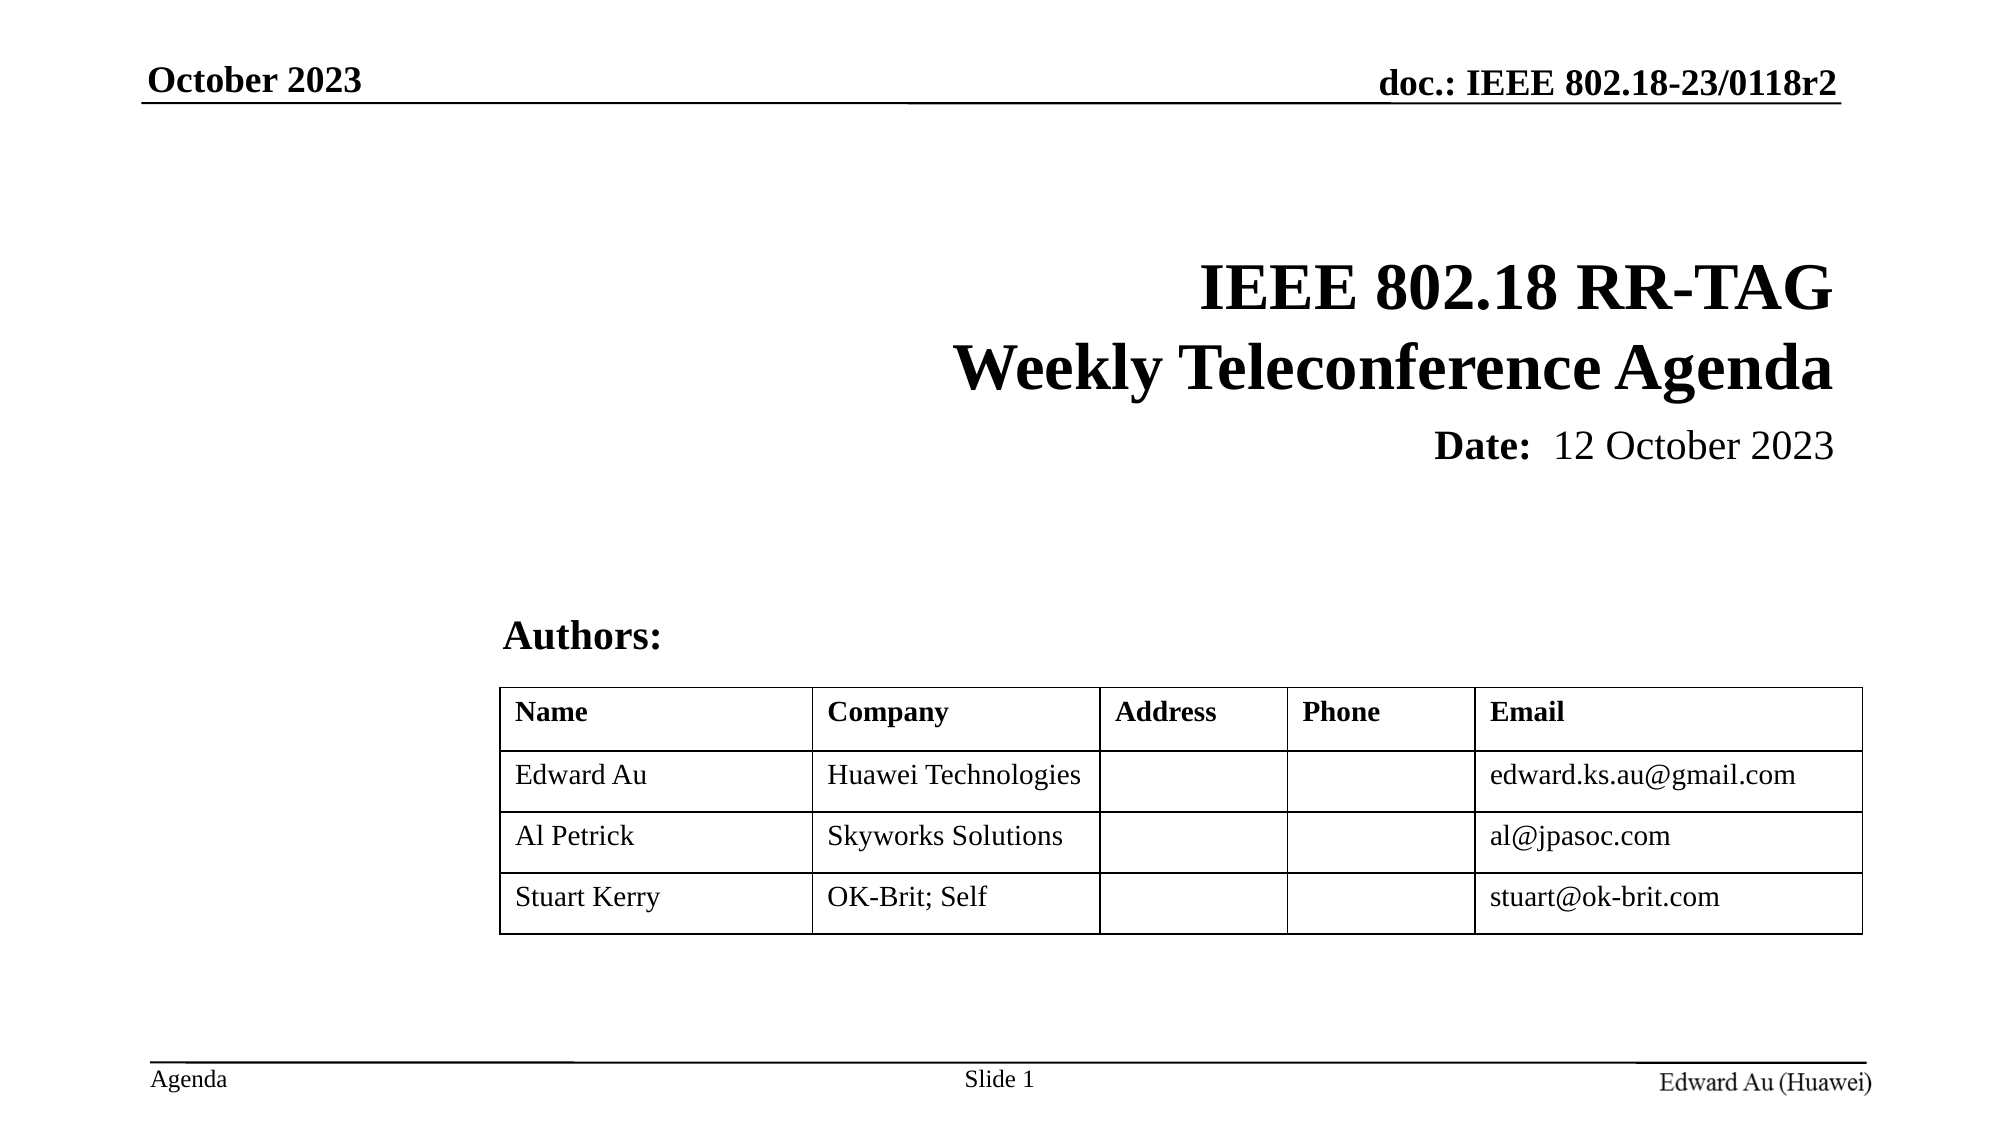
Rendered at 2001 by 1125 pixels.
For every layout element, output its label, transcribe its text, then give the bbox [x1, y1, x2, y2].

slide_number Slide 1 [933, 1061, 1067, 1123]
table_cell edward.ks.au@gmail.com [1476, 752, 1862, 811]
table_cell [1101, 813, 1287, 872]
table_cell [1101, 752, 1287, 811]
table_header Address [1101, 688, 1287, 750]
table_cell OK-Brit; Self [813, 874, 1099, 933]
table_cell Edward Au [501, 752, 812, 811]
table_cell Al Petrick [501, 813, 812, 872]
table_cell [1288, 752, 1474, 811]
table_cell stuart@ok-brit.com [1476, 874, 1862, 933]
list Date: 12 October 2023 [574, 410, 1851, 538]
table_cell [1288, 813, 1474, 872]
table_cell Stuart Kerry [501, 874, 812, 933]
table_cell Skyworks Solutions [813, 813, 1099, 872]
table_cell Huawei Technologies [813, 752, 1099, 811]
table_cell [1101, 874, 1287, 933]
picture [1174, 1058, 1887, 1113]
table_header Company [813, 688, 1099, 750]
table_header Phone [1288, 688, 1474, 750]
text_box Authors: [487, 599, 725, 663]
table_header Email [1476, 688, 1862, 750]
table_header Name [501, 688, 812, 750]
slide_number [146, 54, 526, 101]
table_cell [1288, 874, 1474, 933]
table_cell al@jpasoc.com [1476, 813, 1862, 872]
title IEEE 802.18 RR-TAG Weekly Teleconference Agenda [574, 235, 1851, 410]
